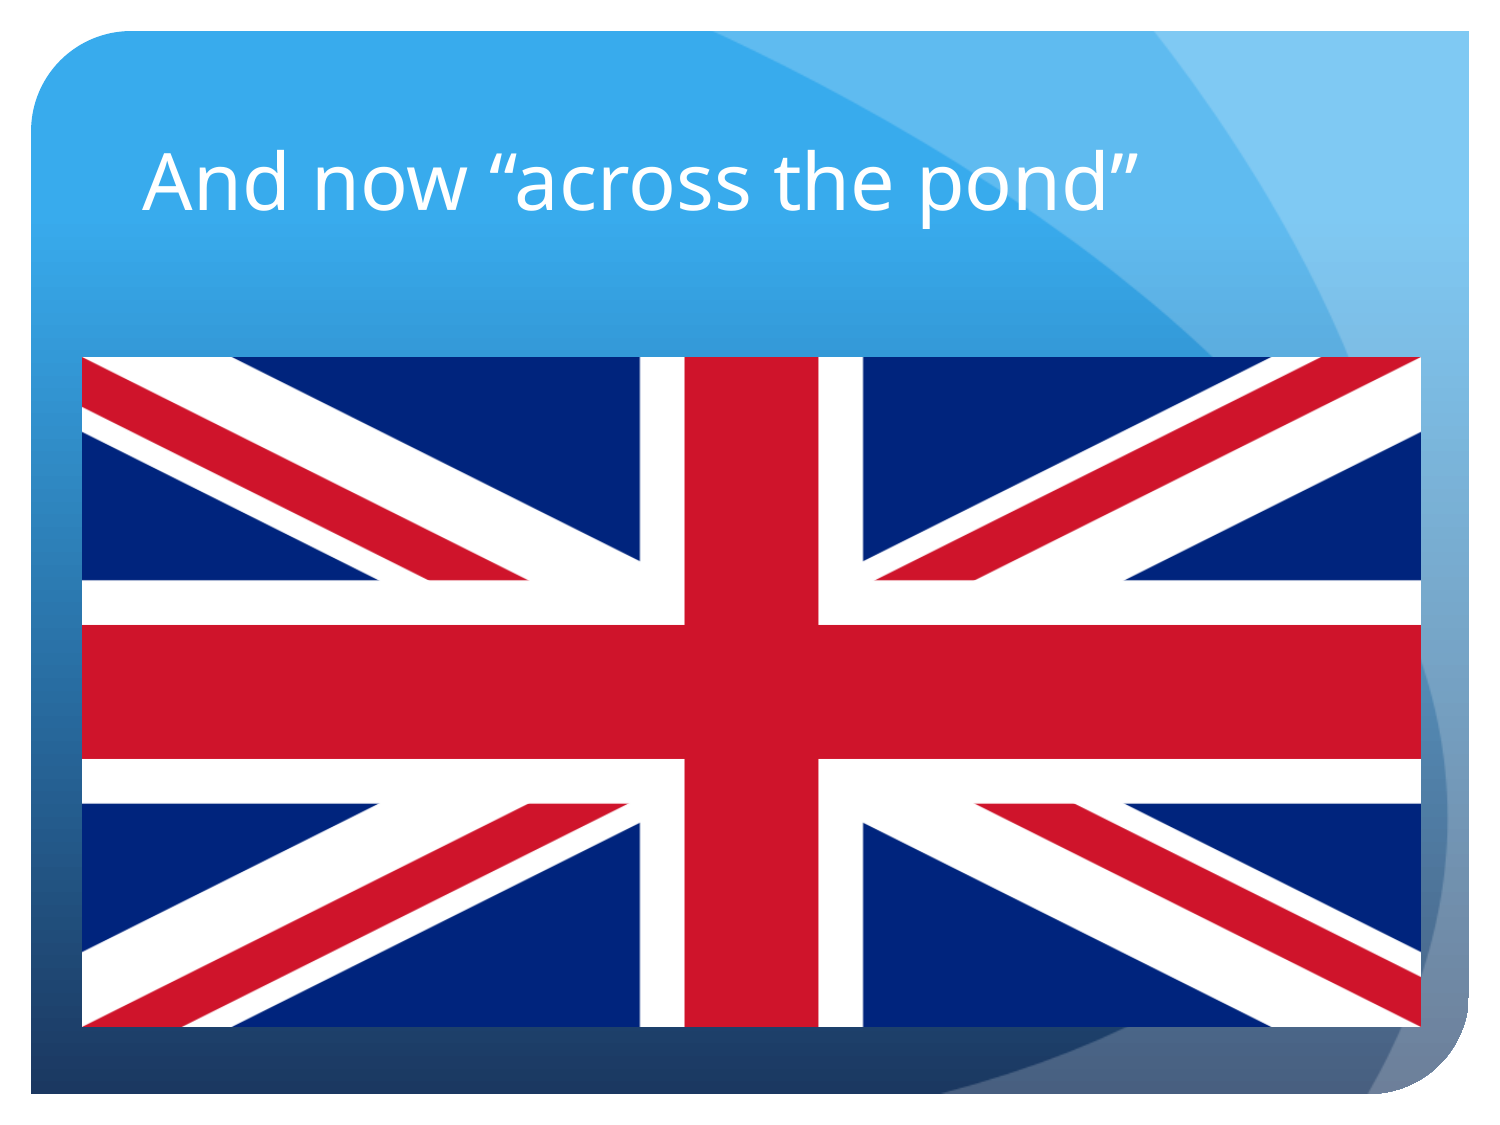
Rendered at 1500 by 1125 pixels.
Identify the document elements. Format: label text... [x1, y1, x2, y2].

title And now “across the pond” [127, 62, 1372, 234]
picture [24, 30, 1473, 1094]
